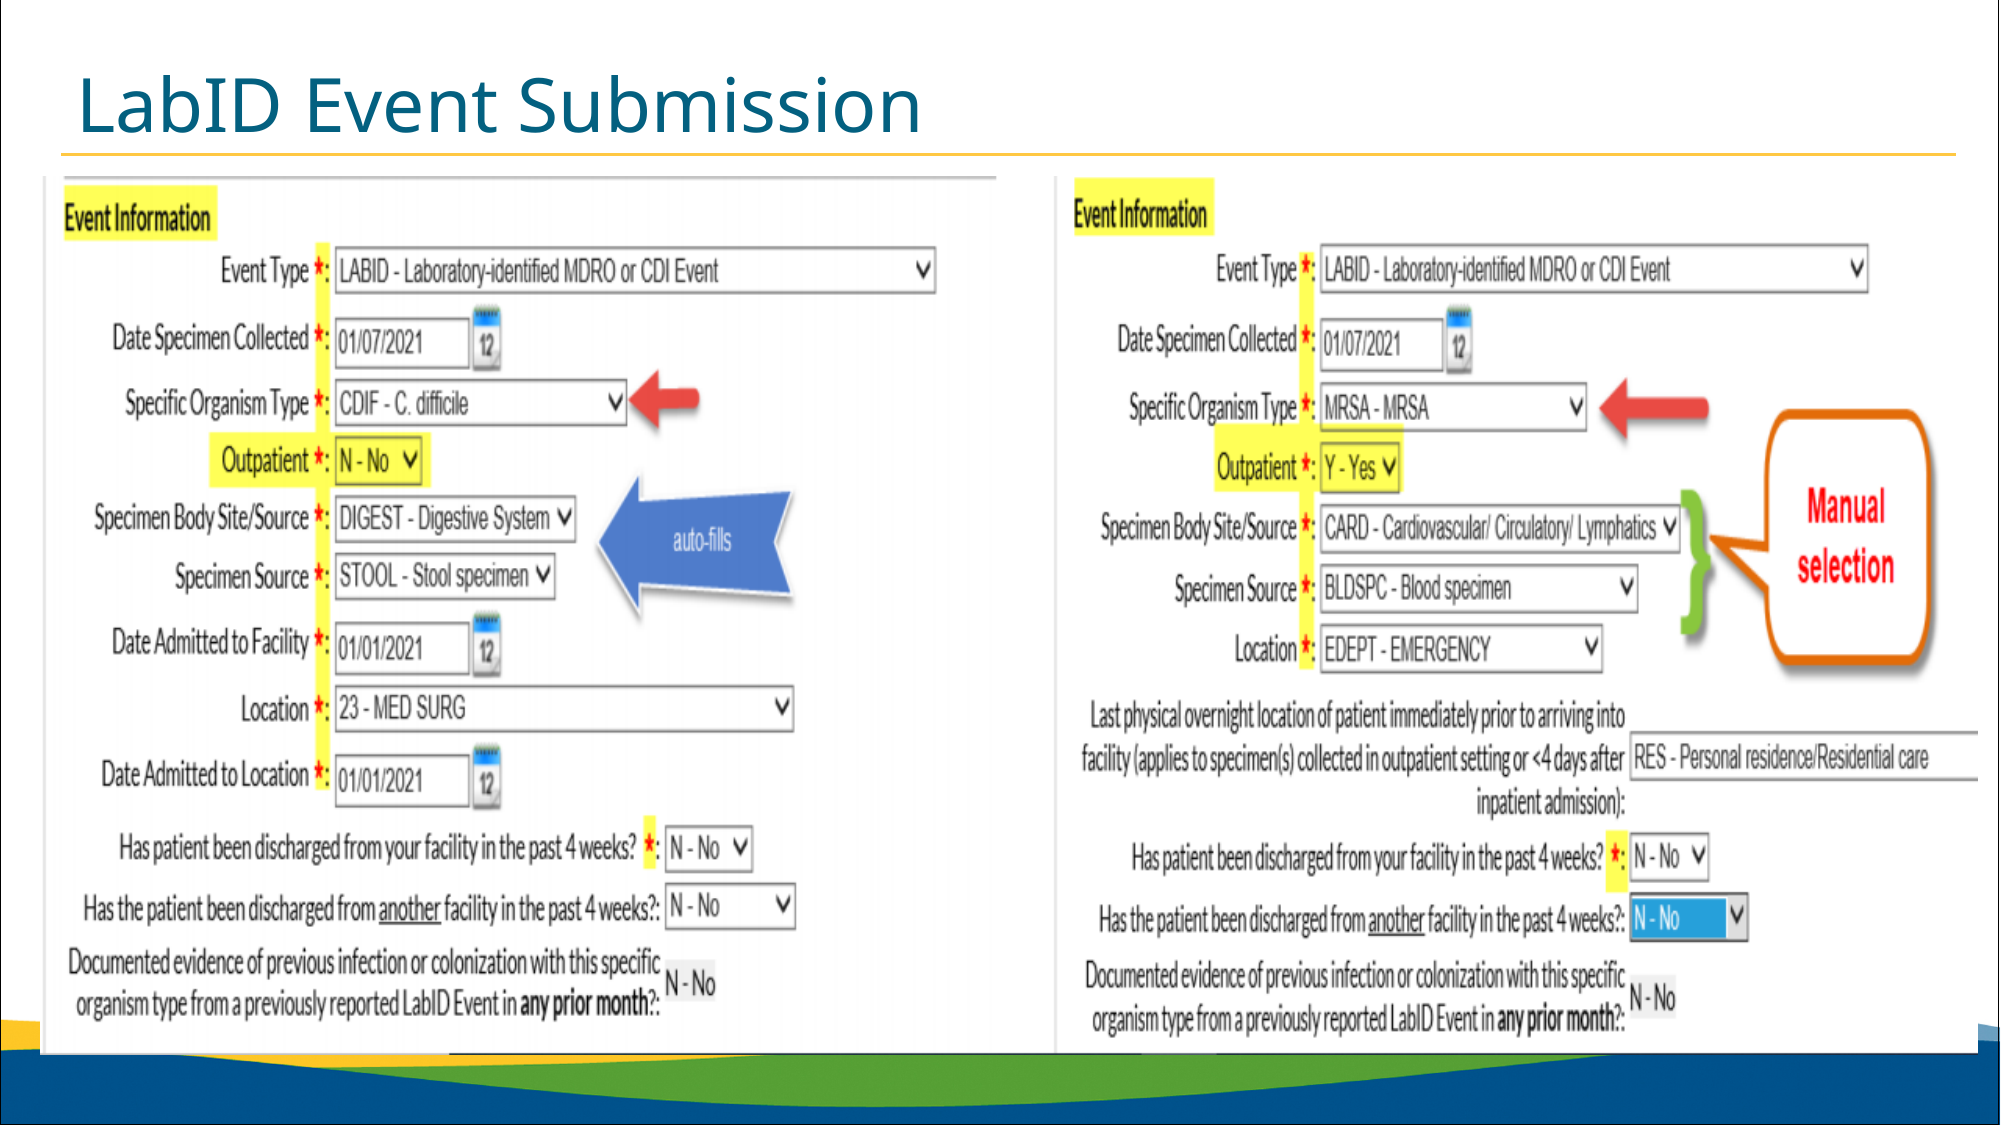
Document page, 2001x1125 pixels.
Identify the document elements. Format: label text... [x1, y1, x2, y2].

picture [1, 0, 1998, 1124]
title LabID Event Submission [61, 59, 1957, 175]
